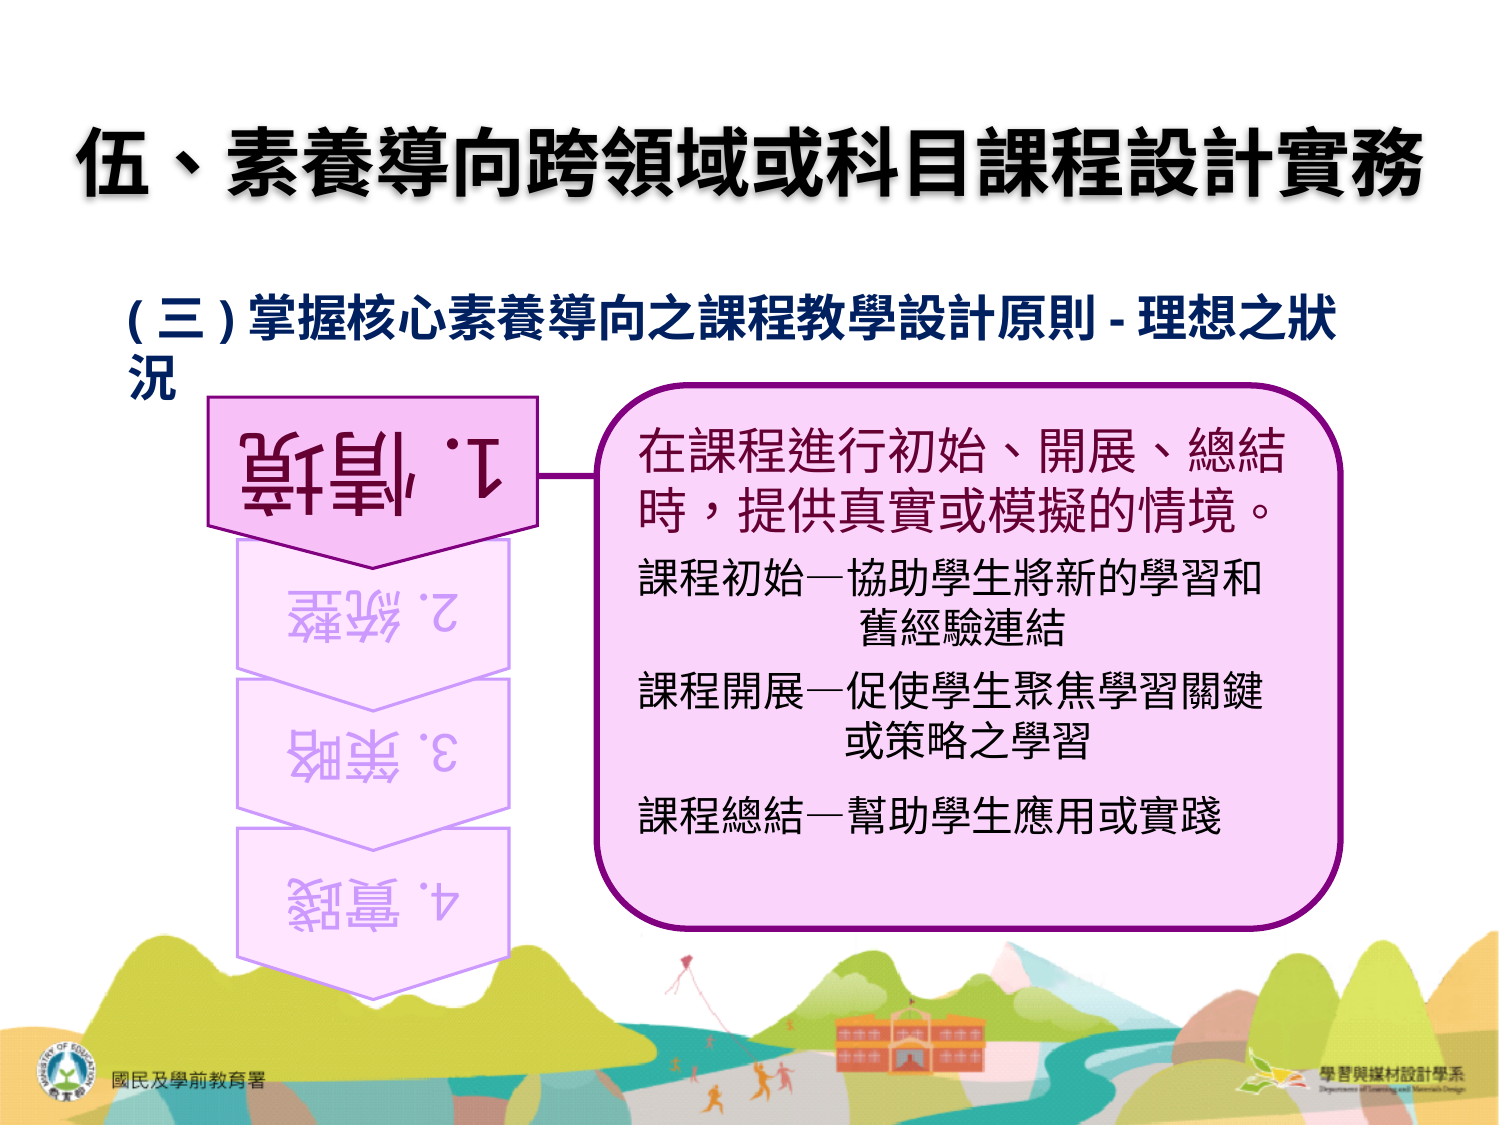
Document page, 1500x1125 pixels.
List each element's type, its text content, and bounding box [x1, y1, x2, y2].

list (三)掌握核心素養導向之課程教學設計原則-理想之狀況 [112, 278, 1365, 374]
picture [0, 928, 1500, 1125]
title 伍、素養導向跨領域或科目課程設計實務 [53, 78, 1447, 244]
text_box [207, 396, 538, 1000]
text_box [537, 385, 1341, 929]
